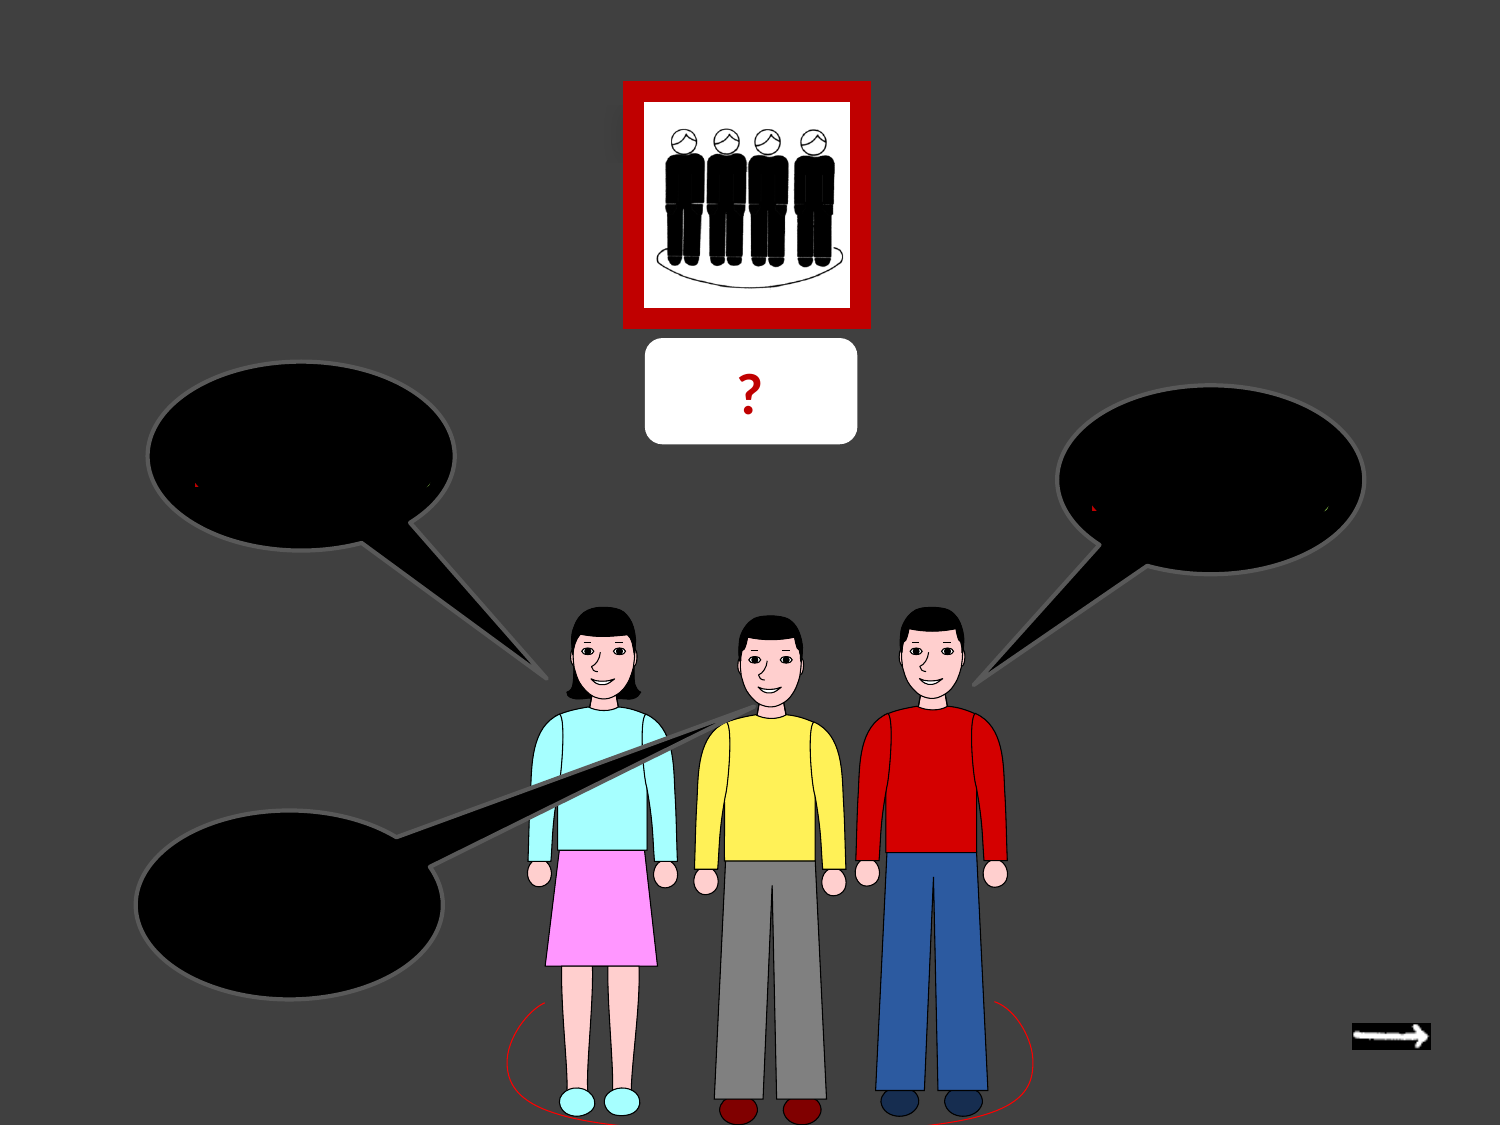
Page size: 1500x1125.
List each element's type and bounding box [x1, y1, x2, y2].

text_box [0, 0, 1500, 1125]
text_box [631, 325, 881, 445]
picture [1352, 1022, 1431, 1050]
picture [643, 101, 851, 309]
picture [506, 606, 1034, 1125]
